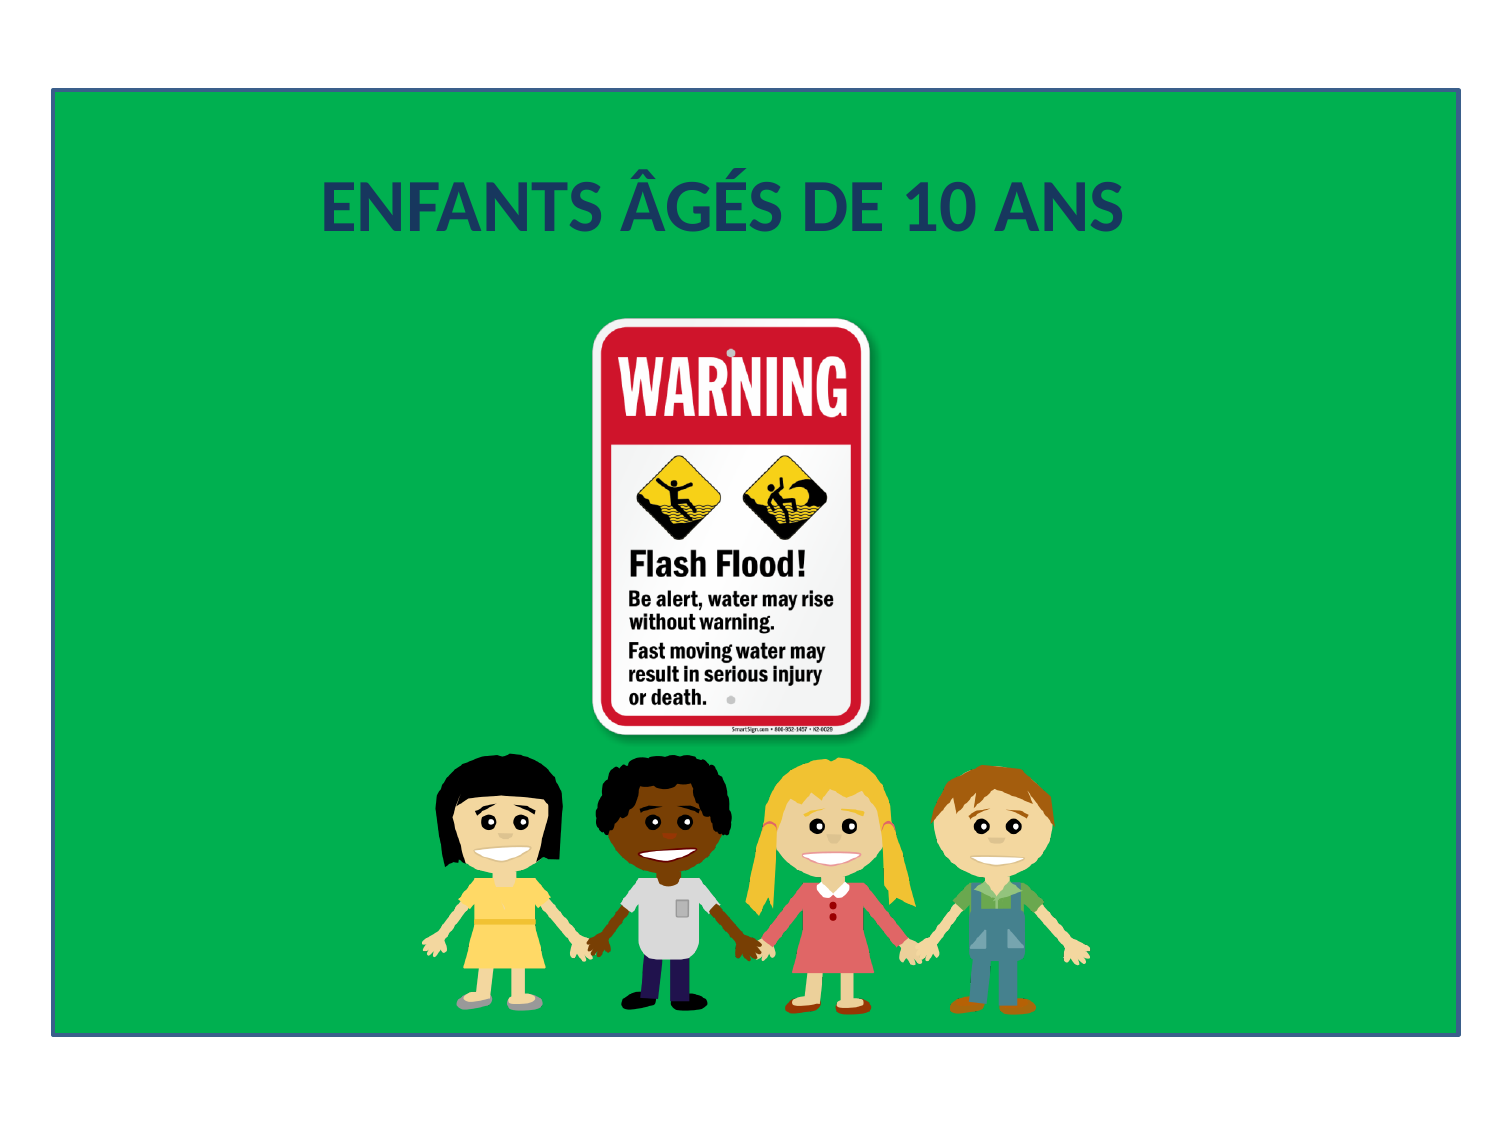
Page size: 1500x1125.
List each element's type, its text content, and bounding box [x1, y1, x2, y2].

text_box ENFANTS ÂGÉS DE 10 ANS [305, 149, 1141, 254]
text_box [51, 88, 1461, 1037]
picture [408, 316, 1104, 1032]
